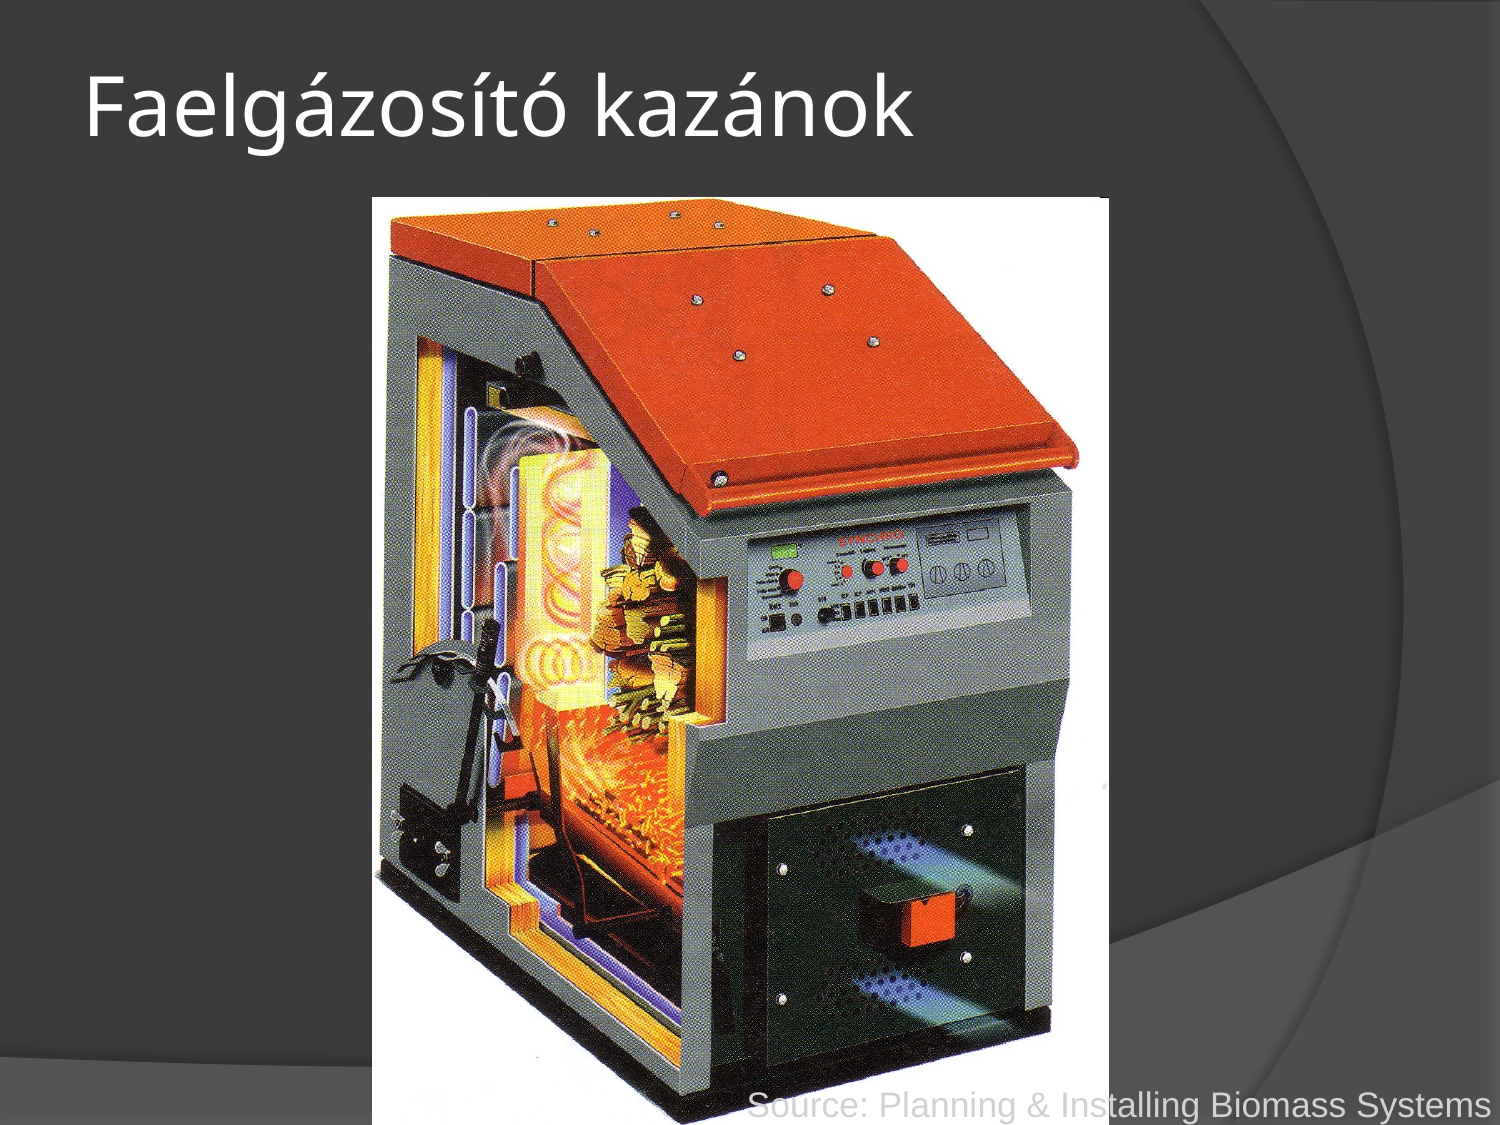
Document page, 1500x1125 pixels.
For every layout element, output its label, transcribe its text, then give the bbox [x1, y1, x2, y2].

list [371, 196, 1109, 1125]
text_box Source: Planning & Installing Biomass Systems [1119, 1082, 1500, 1125]
title Faelgázosító kazánok [74, 44, 1426, 162]
